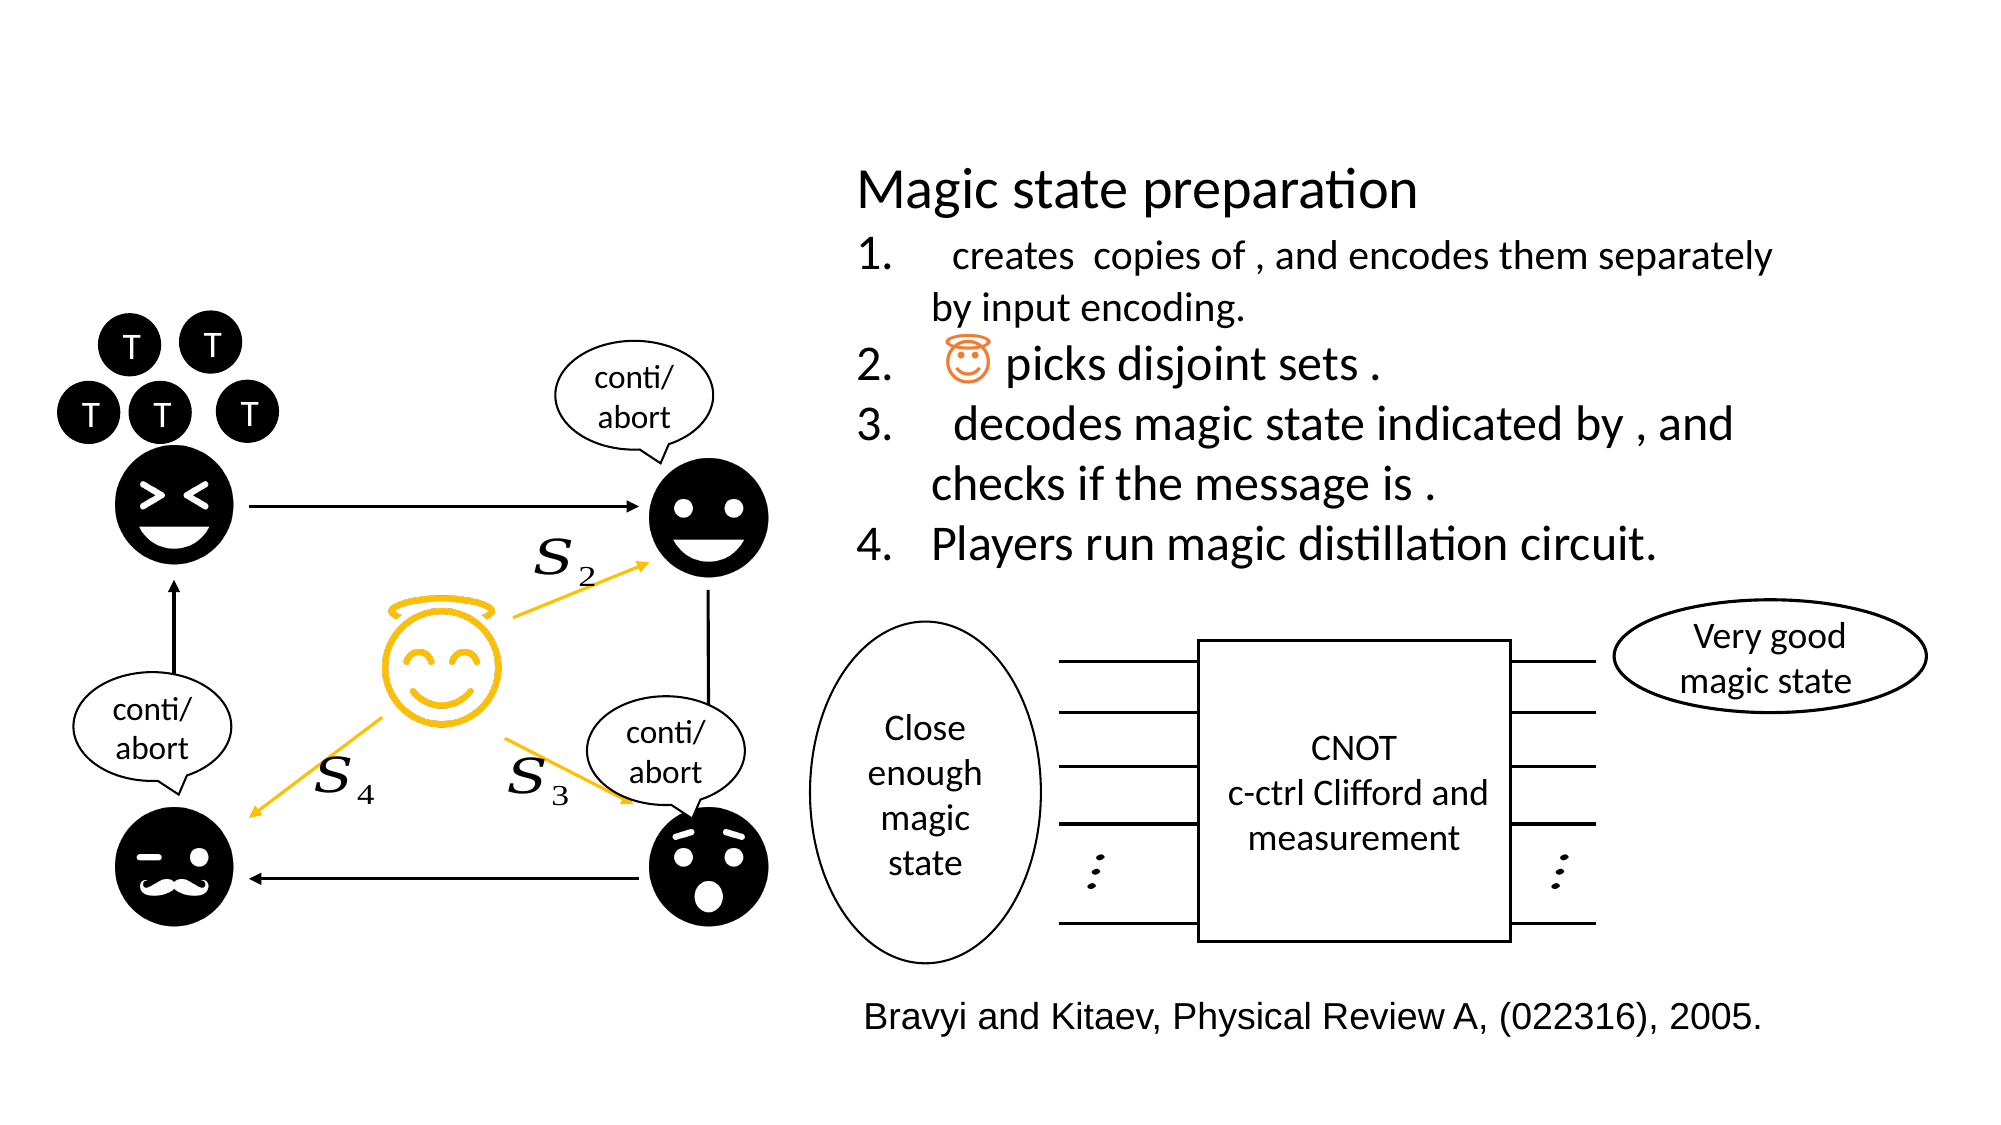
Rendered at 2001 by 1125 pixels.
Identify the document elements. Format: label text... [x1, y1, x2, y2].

picture [98, 791, 249, 942]
text_box conti/ abort [709, 703, 746, 791]
text_box T [178, 310, 243, 374]
text_box conti/ abort [175, 673, 233, 791]
text_box T [128, 380, 192, 429]
text_box conti/ abort [72, 671, 173, 791]
picture [633, 442, 784, 593]
text_box Close enough magic state [808, 620, 1042, 965]
text_box T [57, 380, 121, 445]
text_box T [97, 313, 162, 377]
picture [98, 429, 249, 580]
text_box T [215, 379, 280, 443]
picture [366, 592, 517, 743]
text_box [1058, 640, 1597, 942]
text_box Bravyi and Kitaev, Physical Review A, (022316), 2005. [848, 984, 1869, 1044]
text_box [512, 562, 650, 618]
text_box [504, 738, 634, 805]
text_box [249, 717, 383, 818]
text_box conti/ abort [554, 339, 715, 451]
text_box conti/ abort [588, 695, 707, 791]
text_box Very good magic state [1613, 598, 1928, 714]
picture [633, 791, 784, 942]
